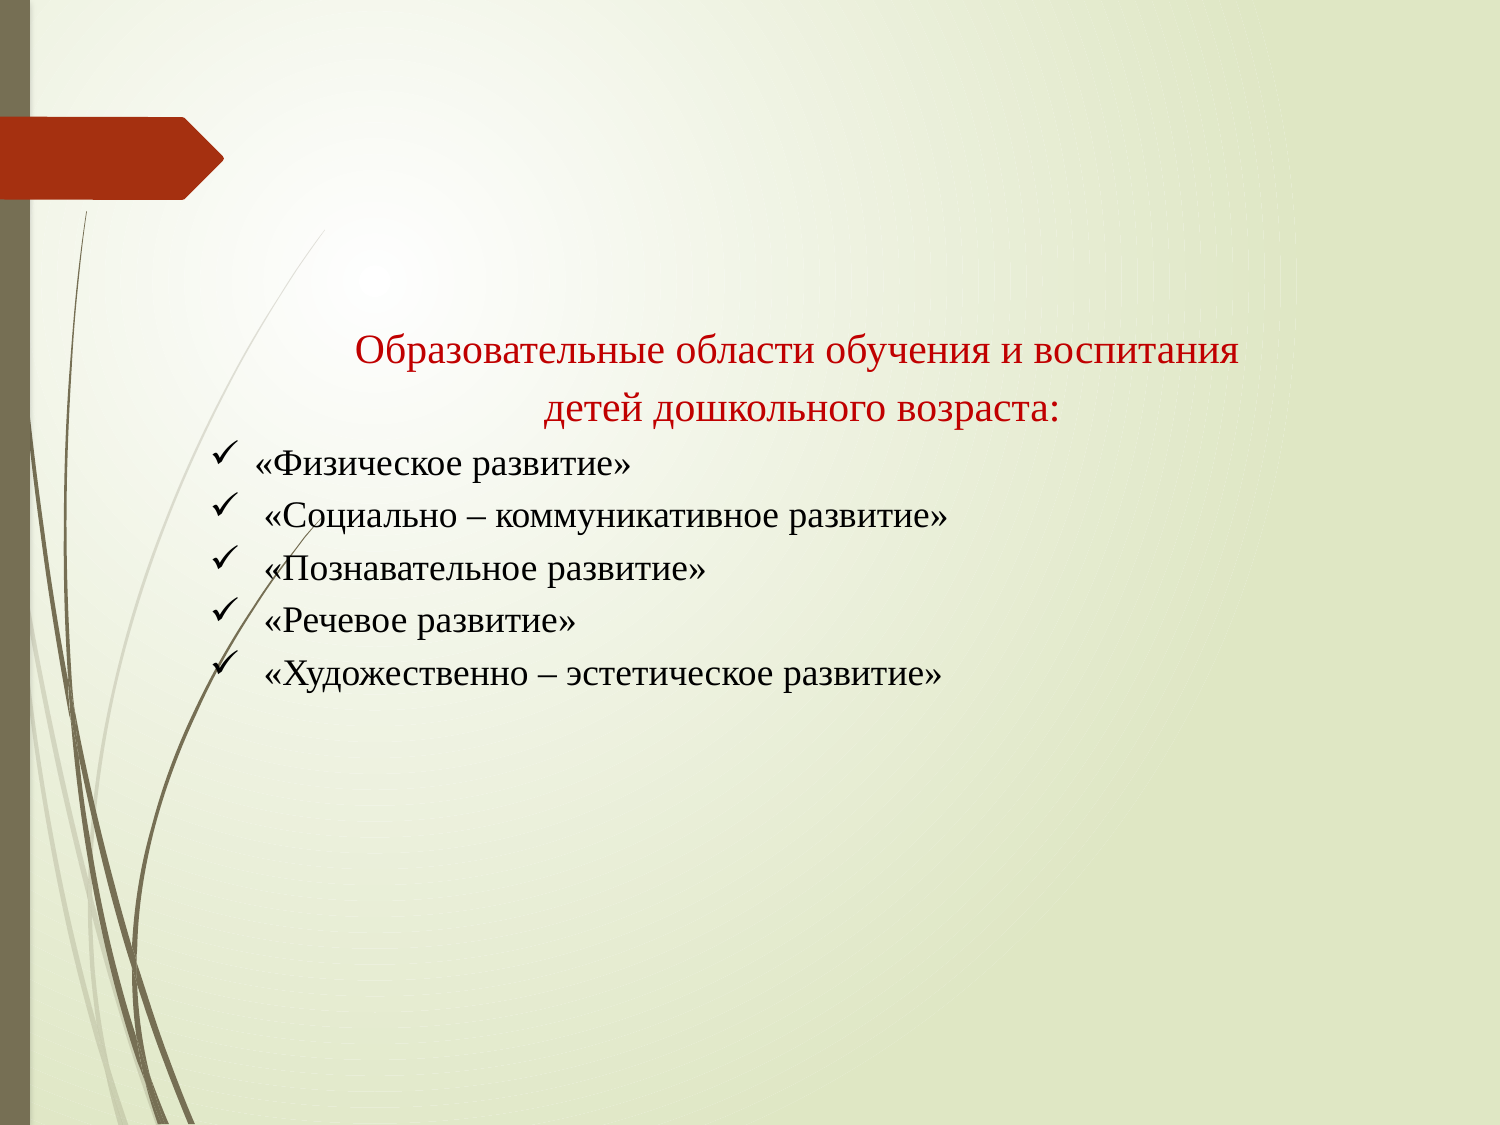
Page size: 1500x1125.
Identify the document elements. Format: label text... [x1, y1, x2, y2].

text_box Образовательные области обучения и воспитания детей дошкольного возраста: «Физическое развитие» «Социально – коммуникативное развитие» «Познавательное развитие» «Речевое развитие» «Художественно – эстетическое развитие» [194, 314, 1411, 787]
